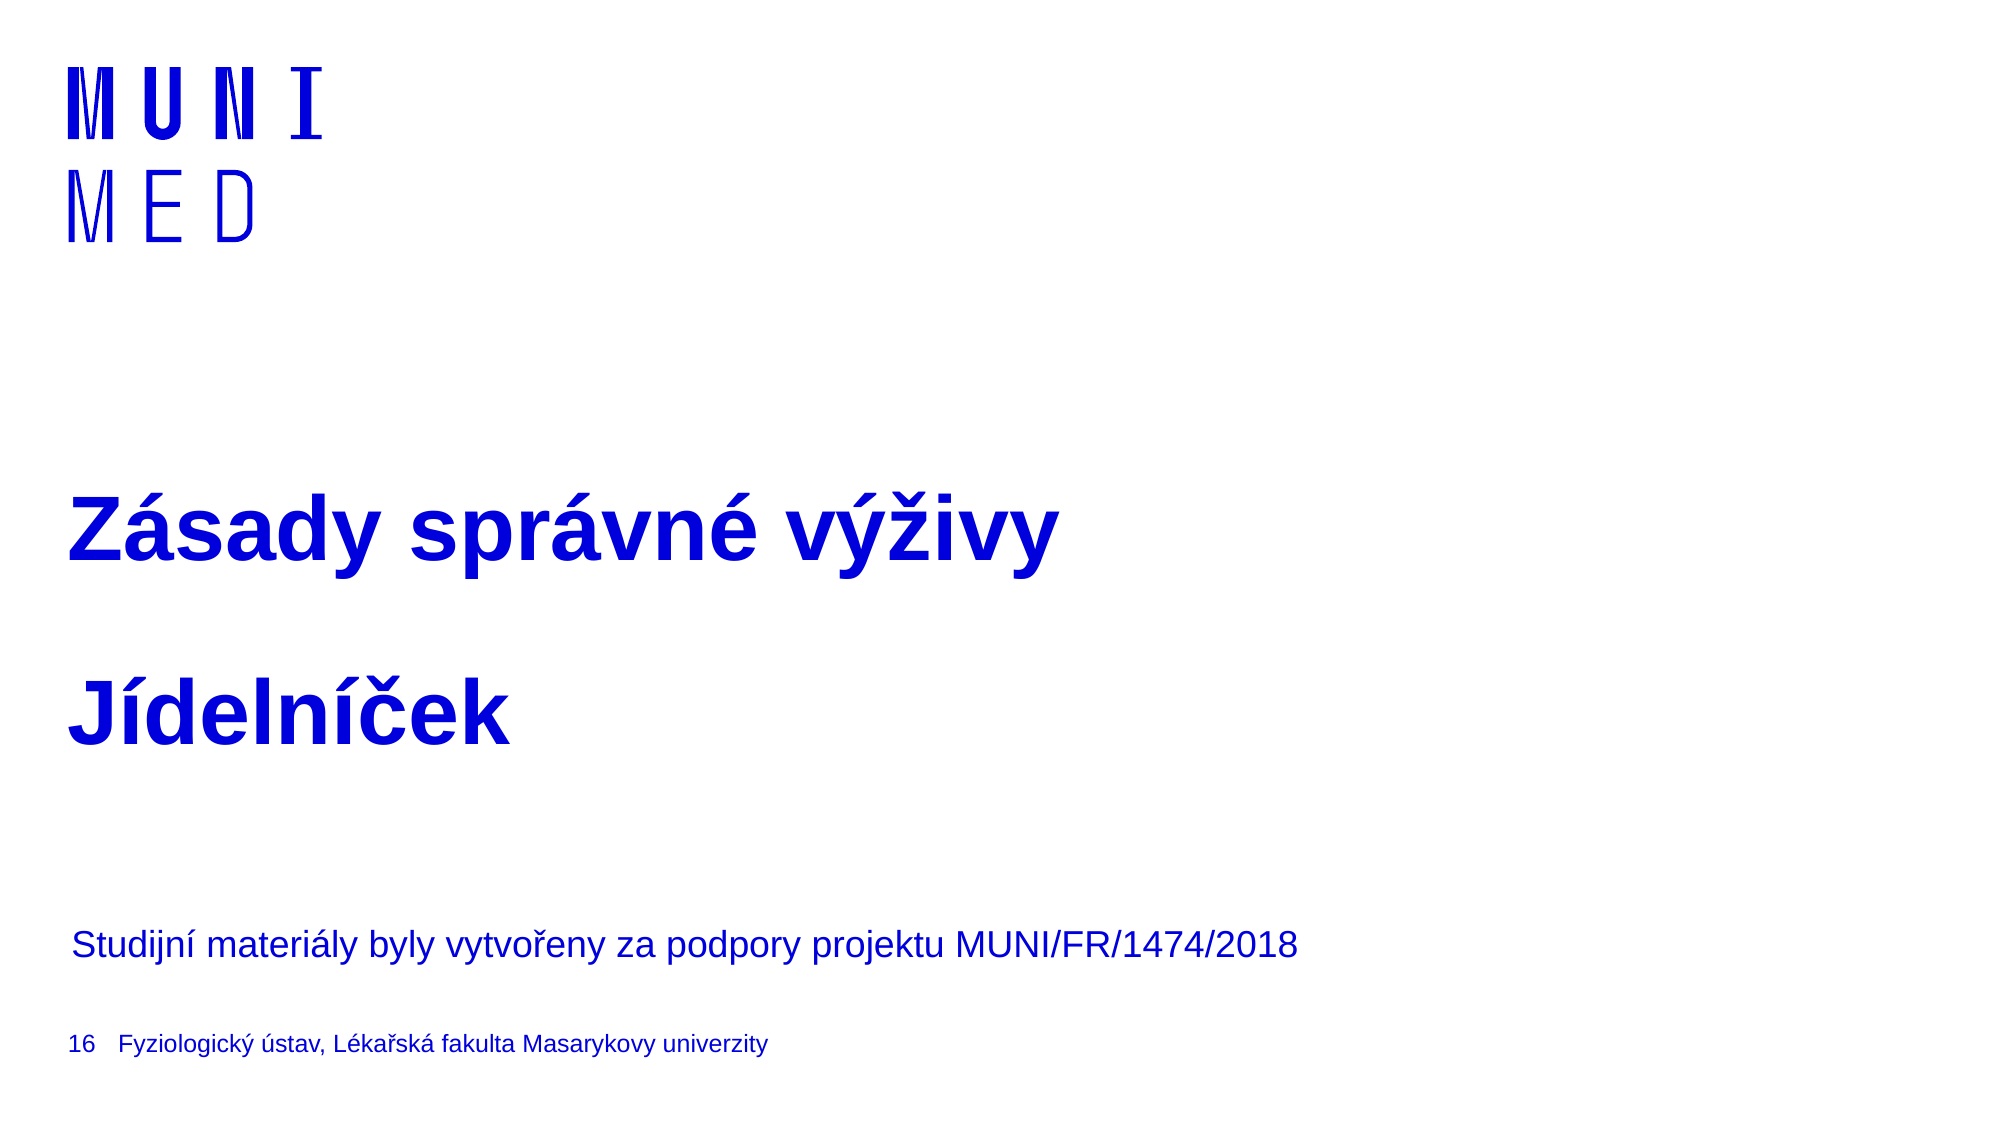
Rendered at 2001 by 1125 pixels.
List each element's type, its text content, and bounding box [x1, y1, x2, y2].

text_box Studijní materiály byly vytvořeny za podpory projektu MUNI/FR/1474/2018 [71, 922, 1371, 964]
title Zásady správné výživy Jídelníček [67, 487, 1932, 680]
footer Fyziologický ústav, Lékařská fakulta Masarykovy univerzity [118, 1021, 1418, 1063]
slide_number 16 [67, 1021, 110, 1063]
